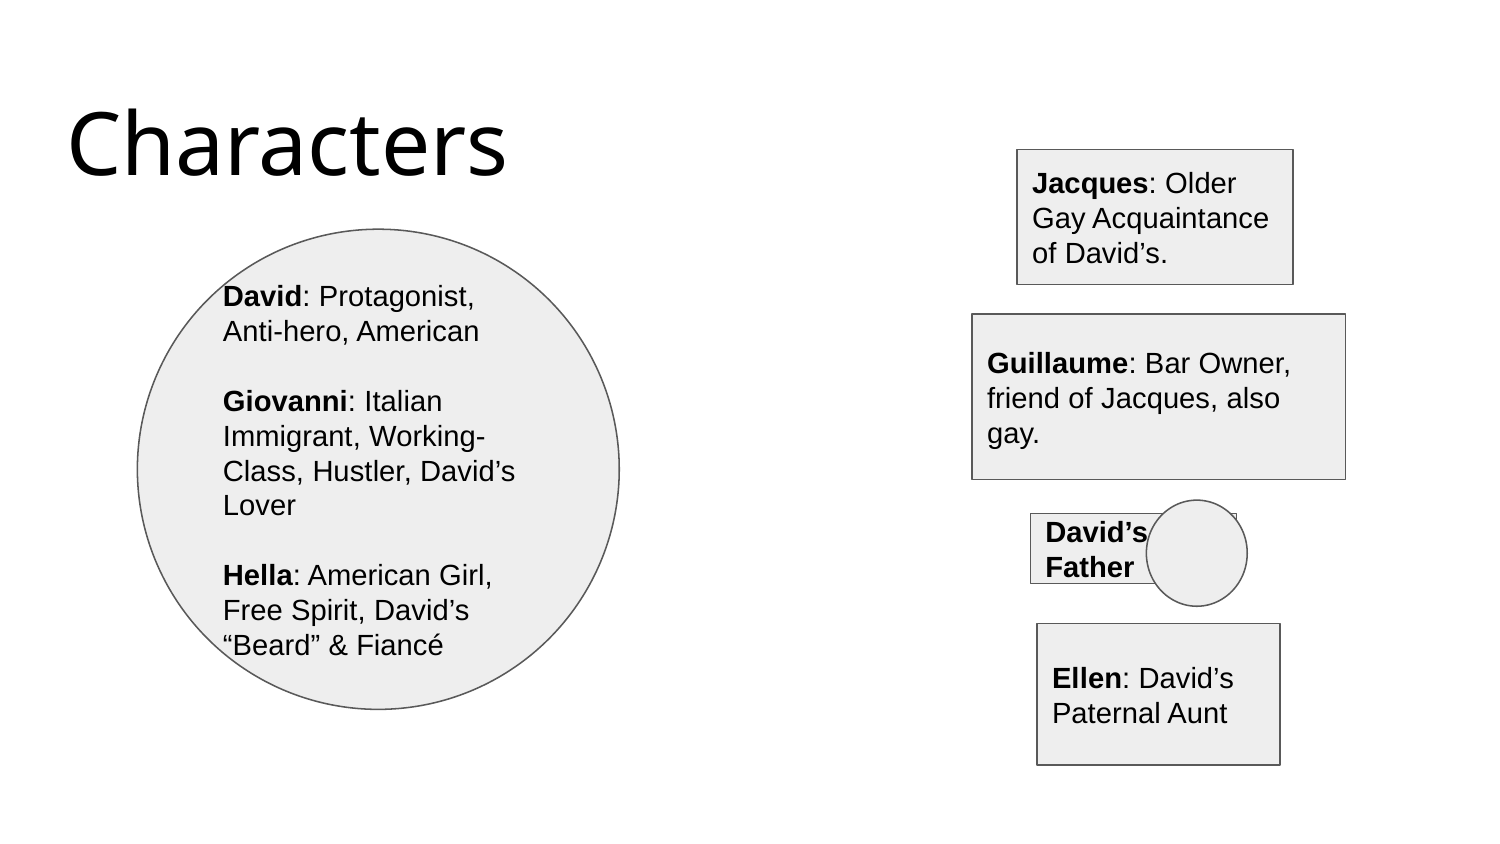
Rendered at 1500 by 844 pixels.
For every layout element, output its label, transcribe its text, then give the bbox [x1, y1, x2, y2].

text_box Ellen: David’s Paternal Aunt [1037, 623, 1281, 765]
text_box David’s Father [1030, 513, 1162, 584]
title Characters [51, 72, 1449, 167]
text_box Jacques: Older Gay Acquaintance of David’s. [1017, 149, 1294, 285]
text_box [1146, 500, 1248, 607]
text_box [888, 148, 1490, 750]
text_box Guillaume: Bar Owner, friend of Jacques, also gay. [971, 313, 1346, 480]
text_box David: Protagonist, Anti-hero, American Giovanni: Italian Immigrant, Working-Class, Hustler, David’s Lover Hella: American Girl, Free Spirit, David’s “Beard” & Fiancé [137, 229, 620, 710]
